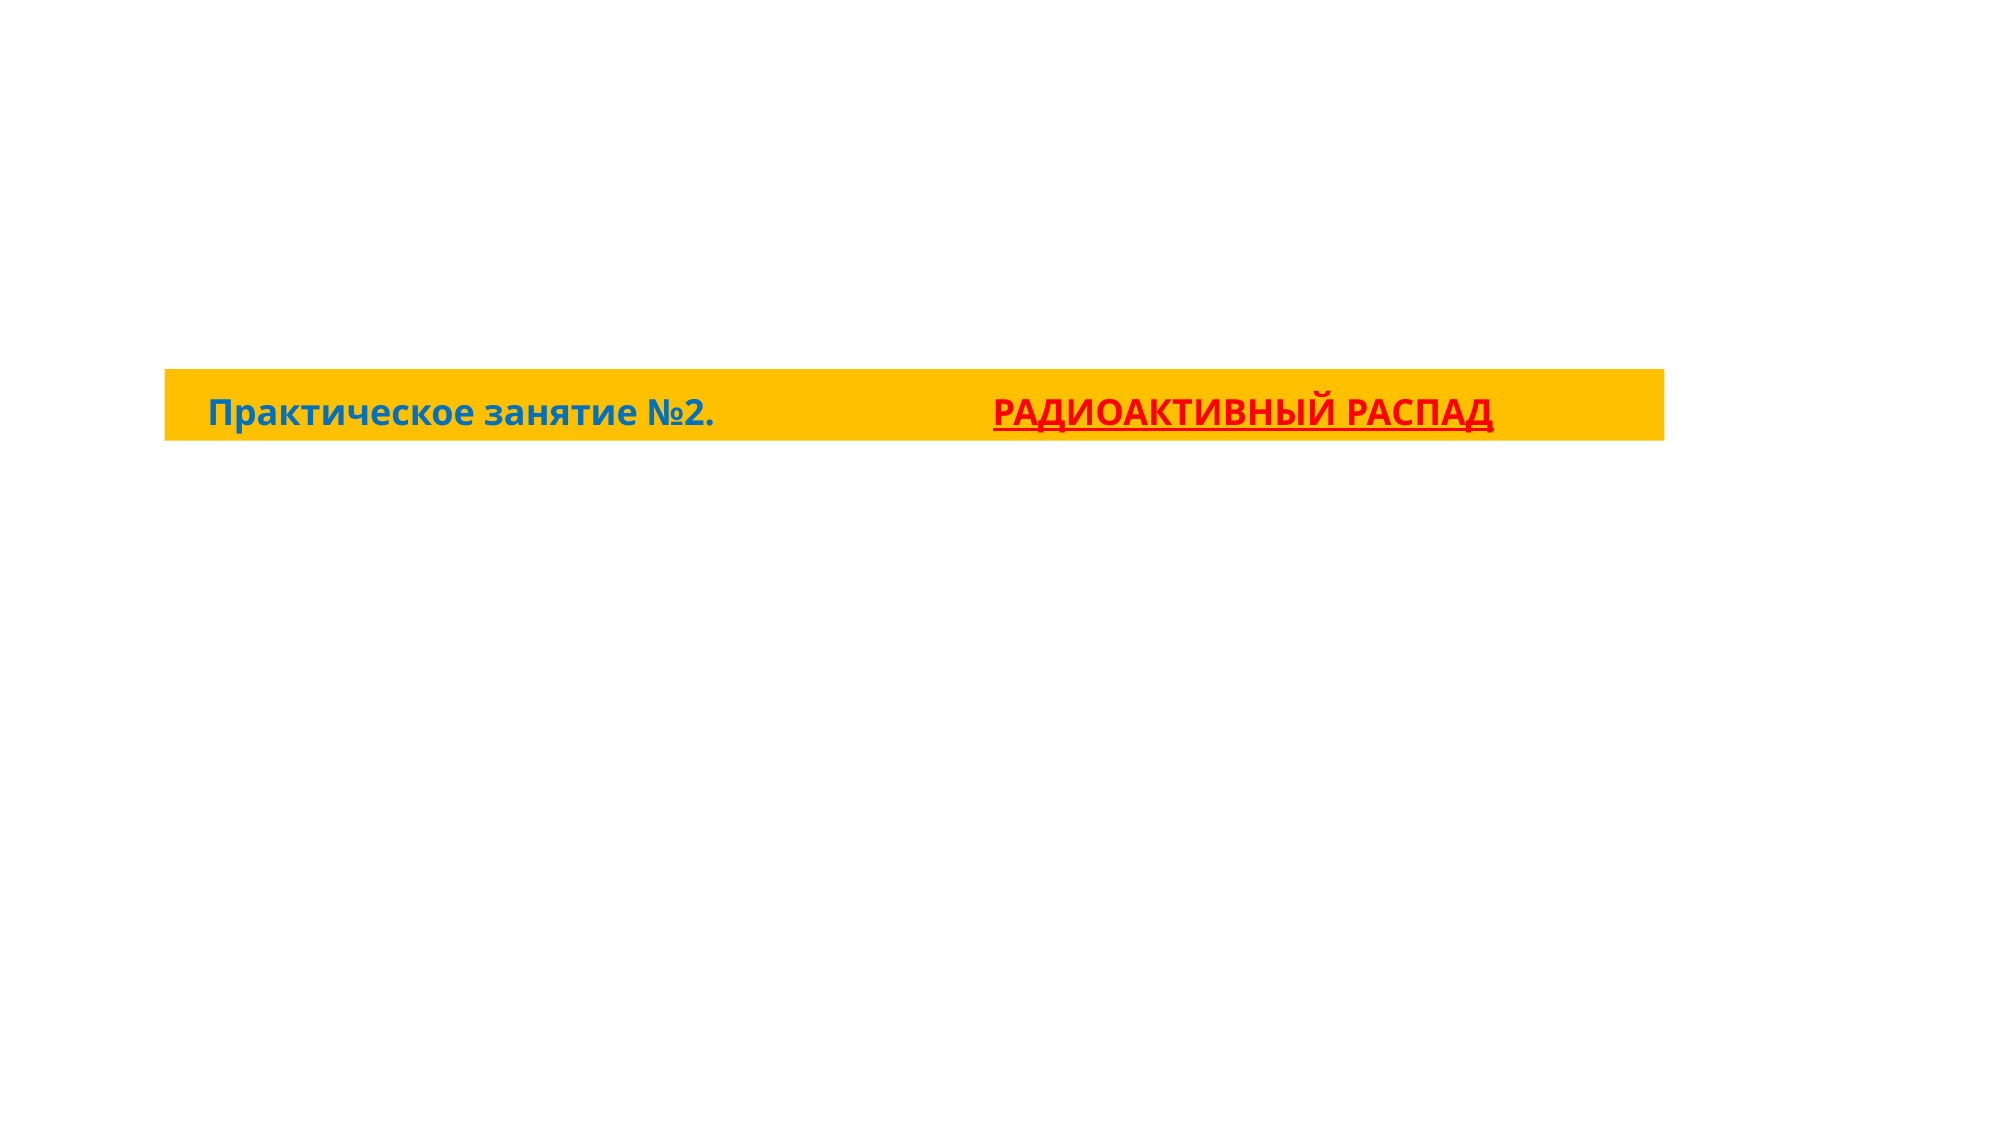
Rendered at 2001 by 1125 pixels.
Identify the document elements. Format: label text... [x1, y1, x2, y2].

title Практическое занятие №2. РАДИОАКТИВНЫЙ РАСПАД [164, 369, 1665, 441]
